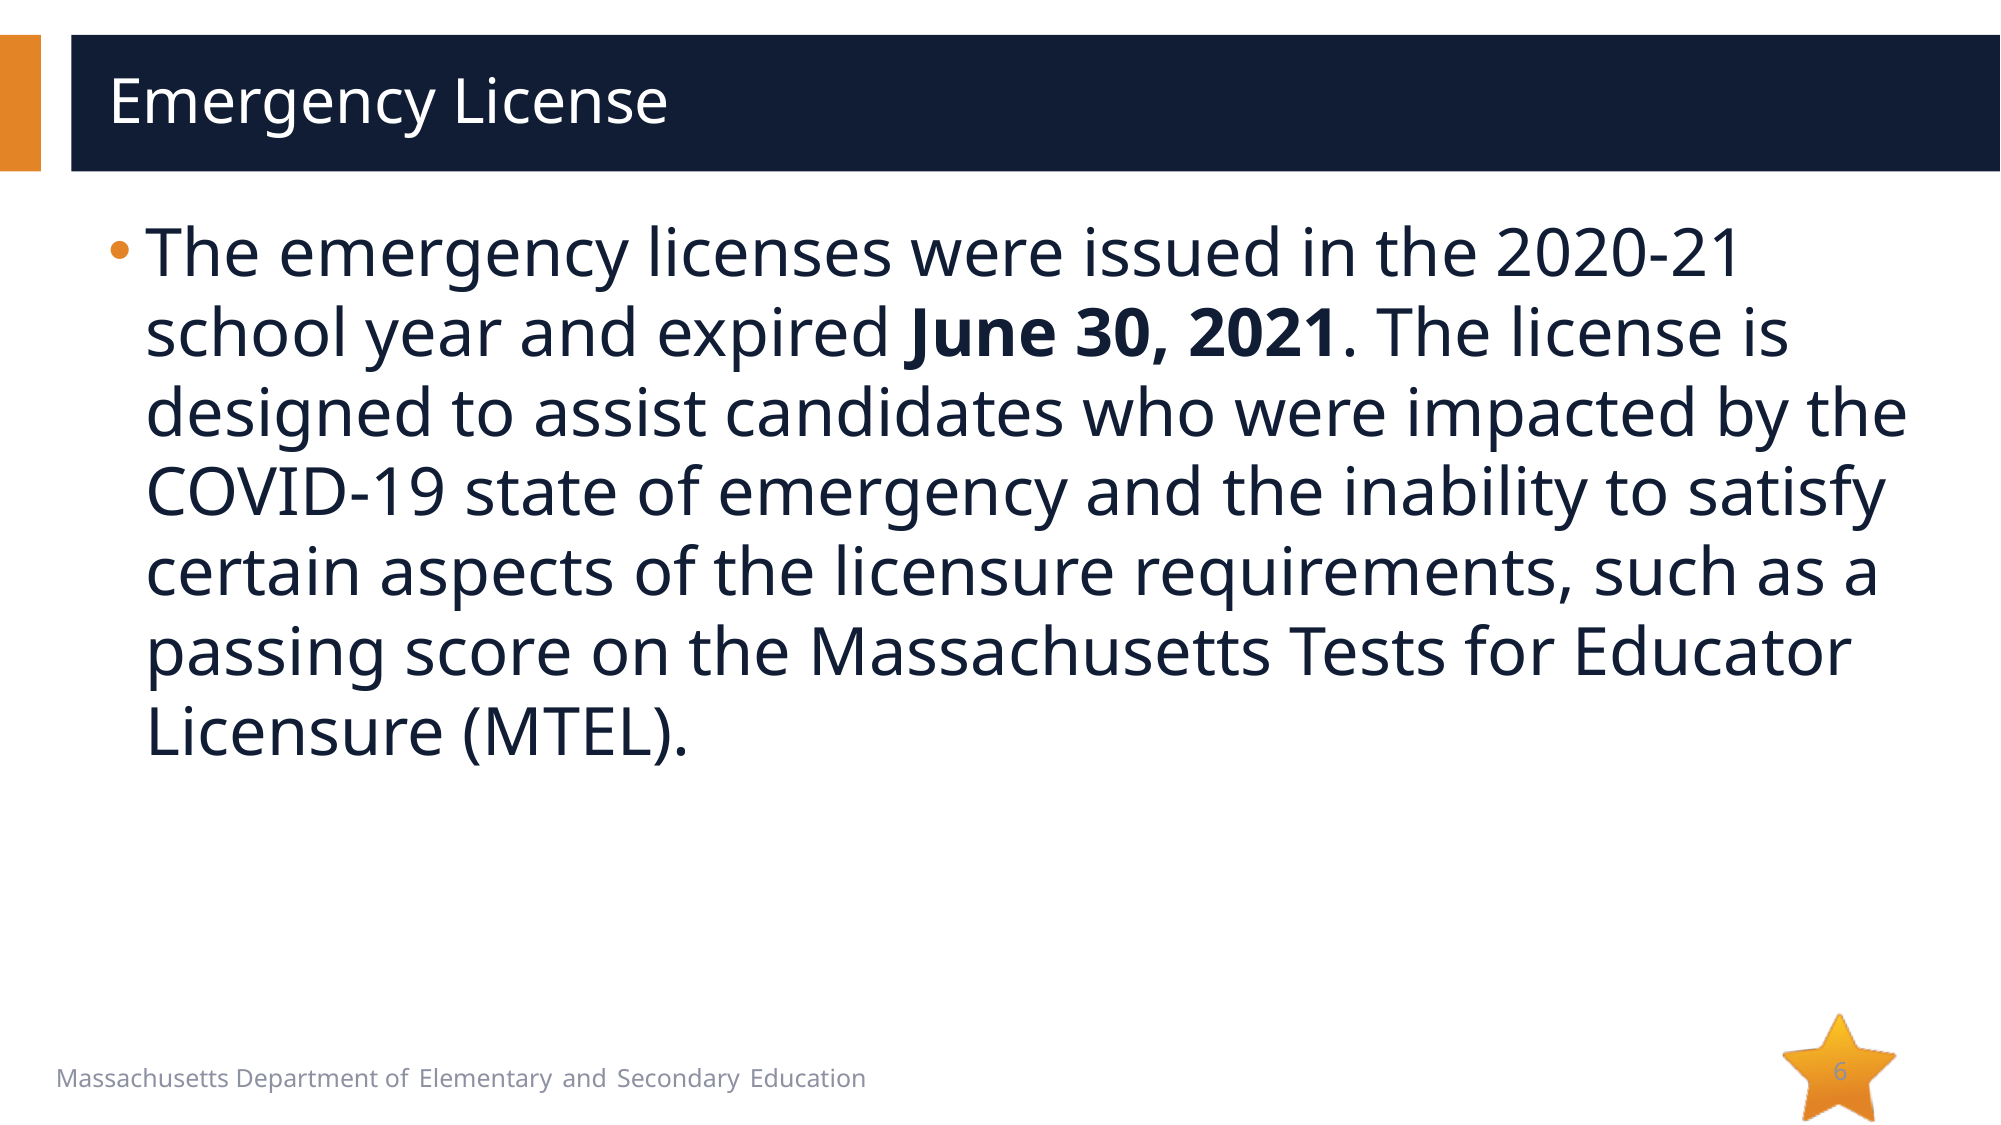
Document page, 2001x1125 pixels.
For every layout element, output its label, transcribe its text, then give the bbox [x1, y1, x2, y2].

list The emergency licenses were issued in the 2020-21 school year and expired June 30, 2021. The license is designed to assist candidates who were impacted by the COVID-19 state of emergency and the inability to satisfy certain aspects of the licensure requirements, such as a passing score on the Massachusetts Tests for Educator Licensure (MTEL). [93, 201, 1959, 1031]
picture [1775, 1031, 1909, 1125]
slide_number 6 [1412, 1042, 1863, 1103]
title Emergency License [93, 47, 1959, 159]
